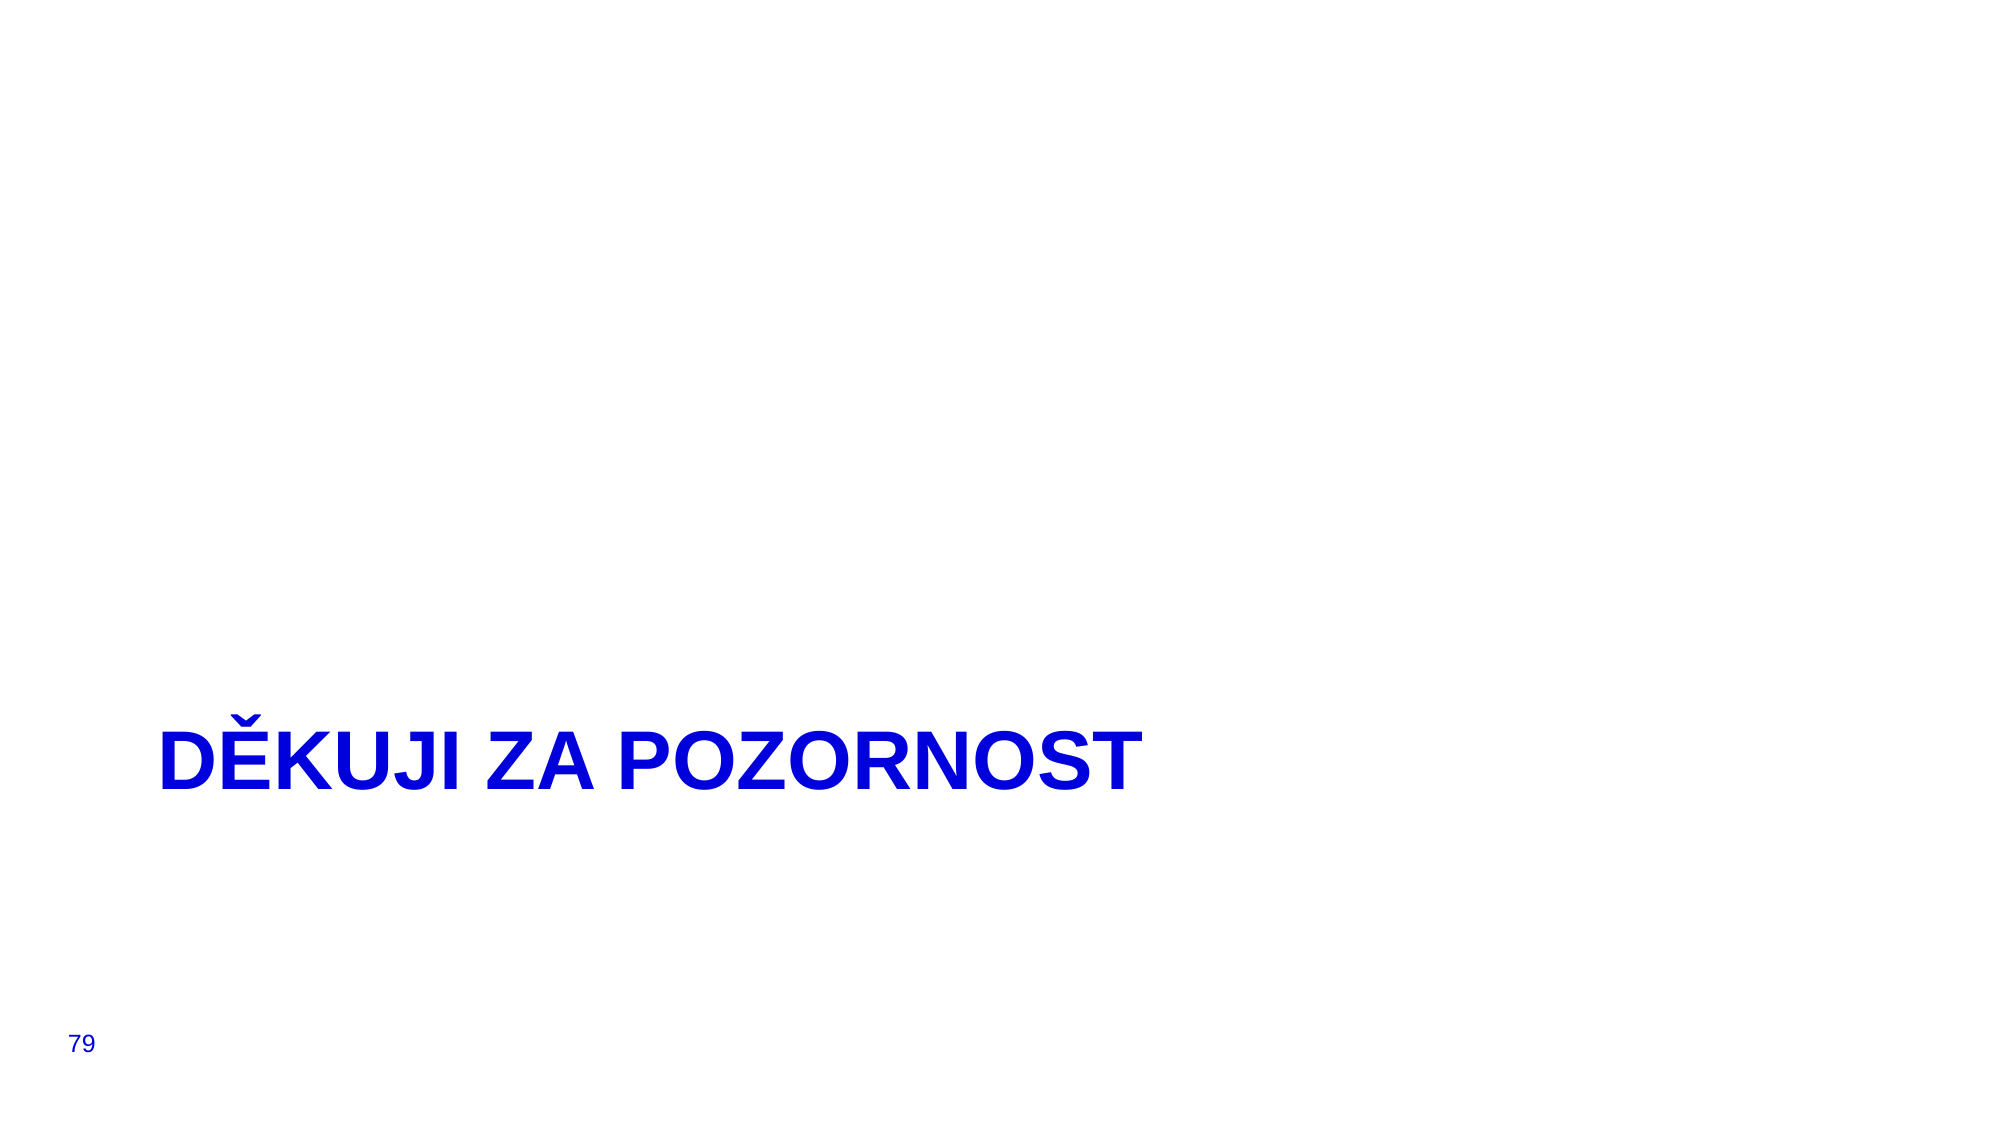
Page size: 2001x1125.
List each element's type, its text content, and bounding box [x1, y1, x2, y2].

slide_number 79 [67, 1021, 110, 1063]
title Děkuji za pozornost [157, 722, 1858, 947]
